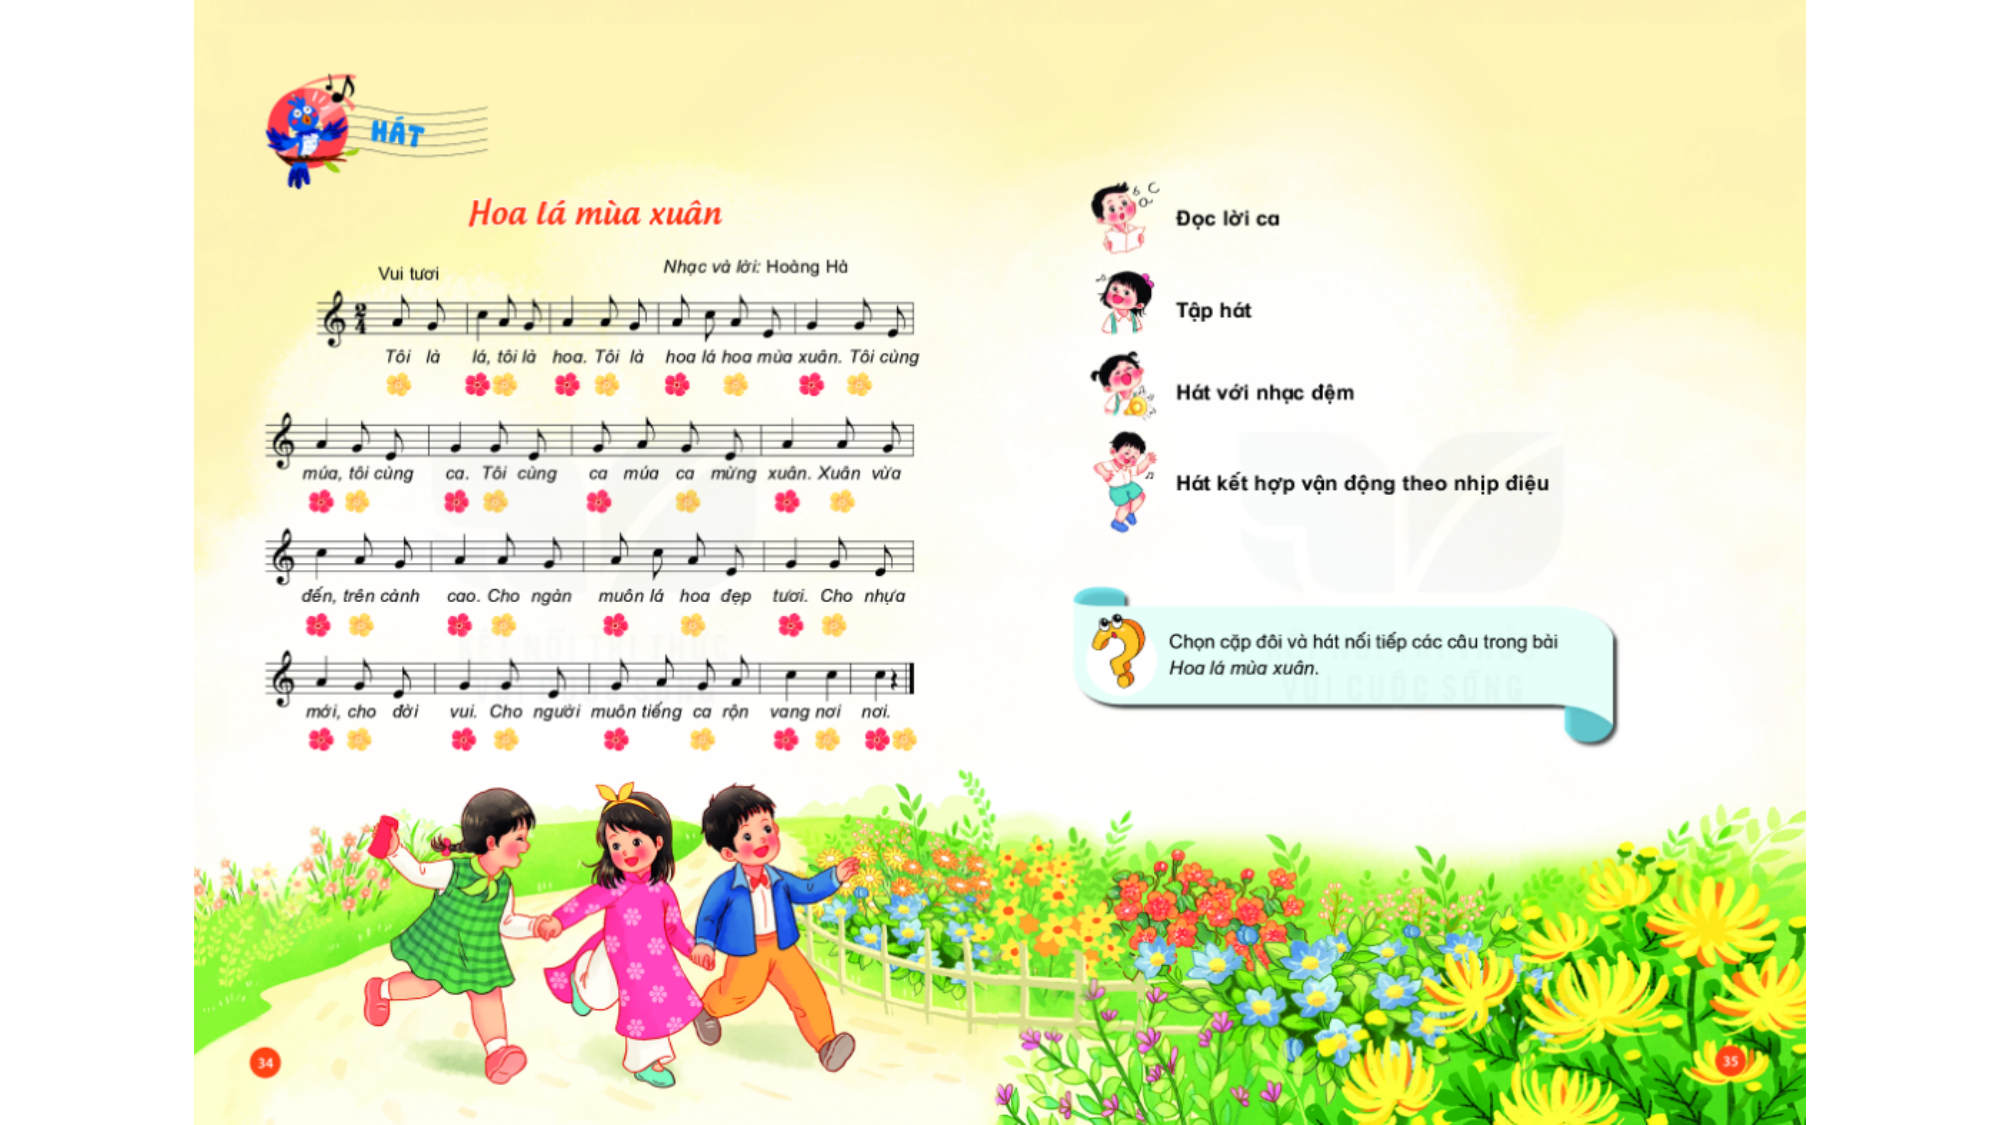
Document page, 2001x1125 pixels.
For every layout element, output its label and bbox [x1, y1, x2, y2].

picture [194, 0, 1806, 1125]
